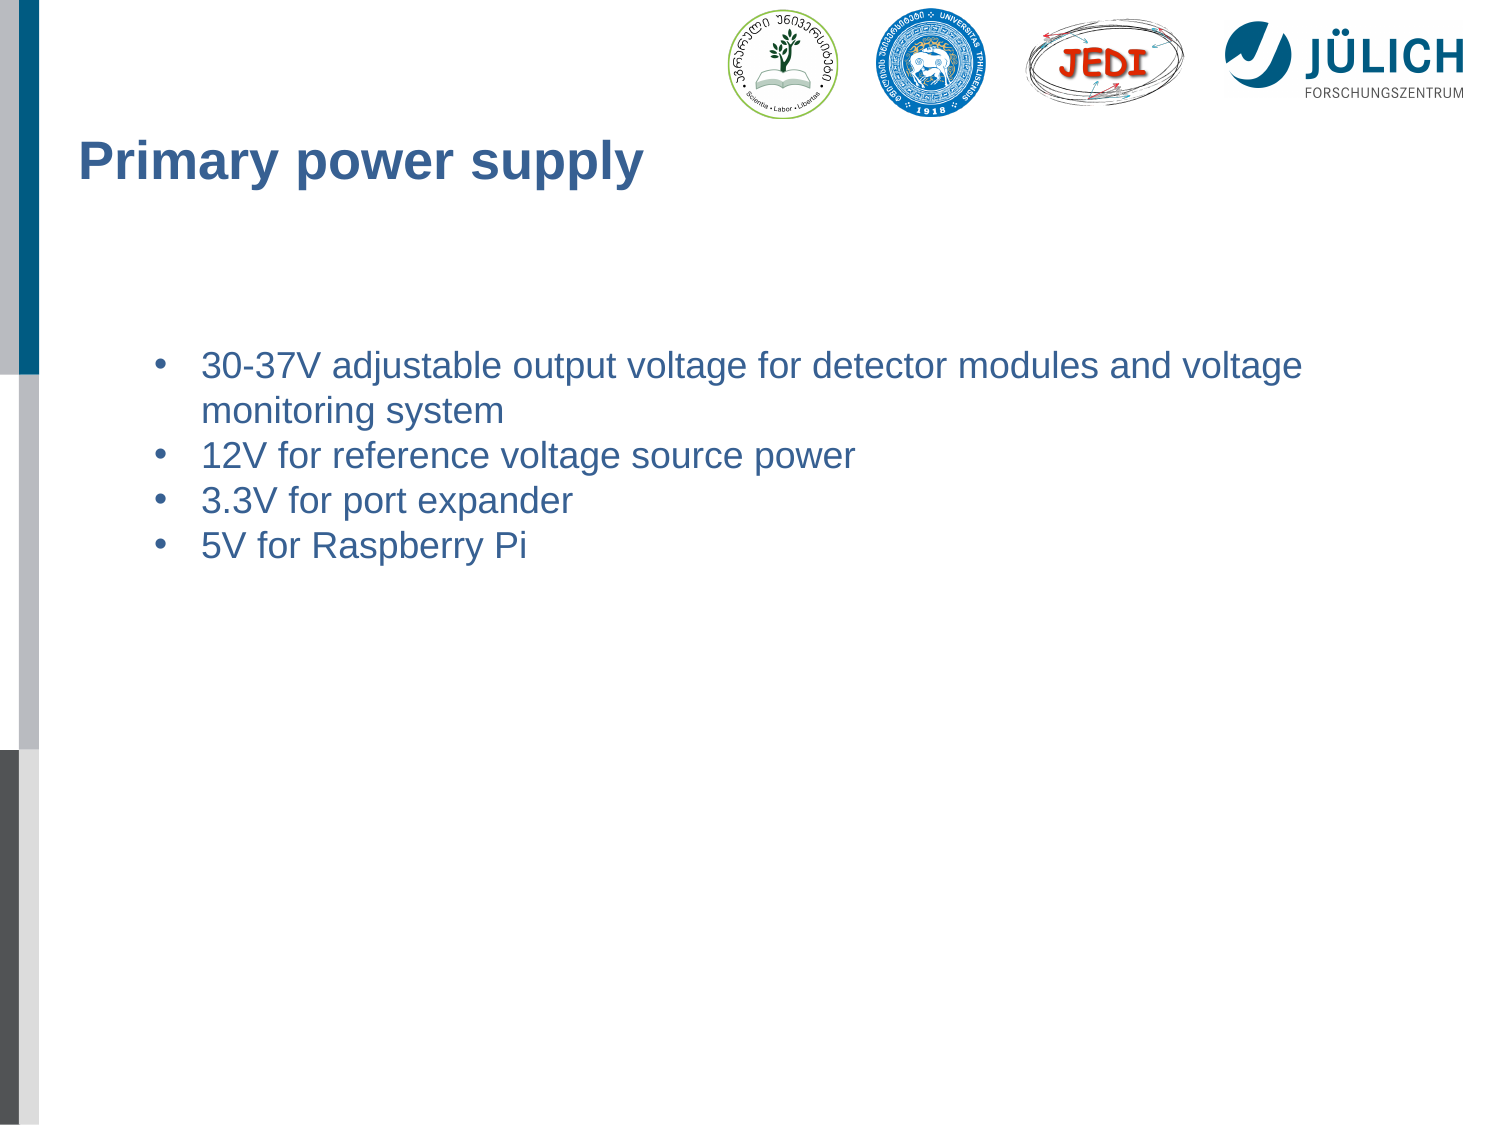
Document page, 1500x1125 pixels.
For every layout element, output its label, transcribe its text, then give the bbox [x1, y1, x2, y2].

text_box 30-37V adjustable output voltage for detector modules and voltage monitoring system 12V for reference voltage source power 3.3V for port expander 5V for Raspberry Pi [139, 333, 1382, 619]
picture [876, 7, 988, 117]
picture [1025, 18, 1185, 106]
picture [727, 9, 839, 119]
picture [1224, 20, 1463, 98]
text_box Primary power supply [63, 118, 750, 213]
